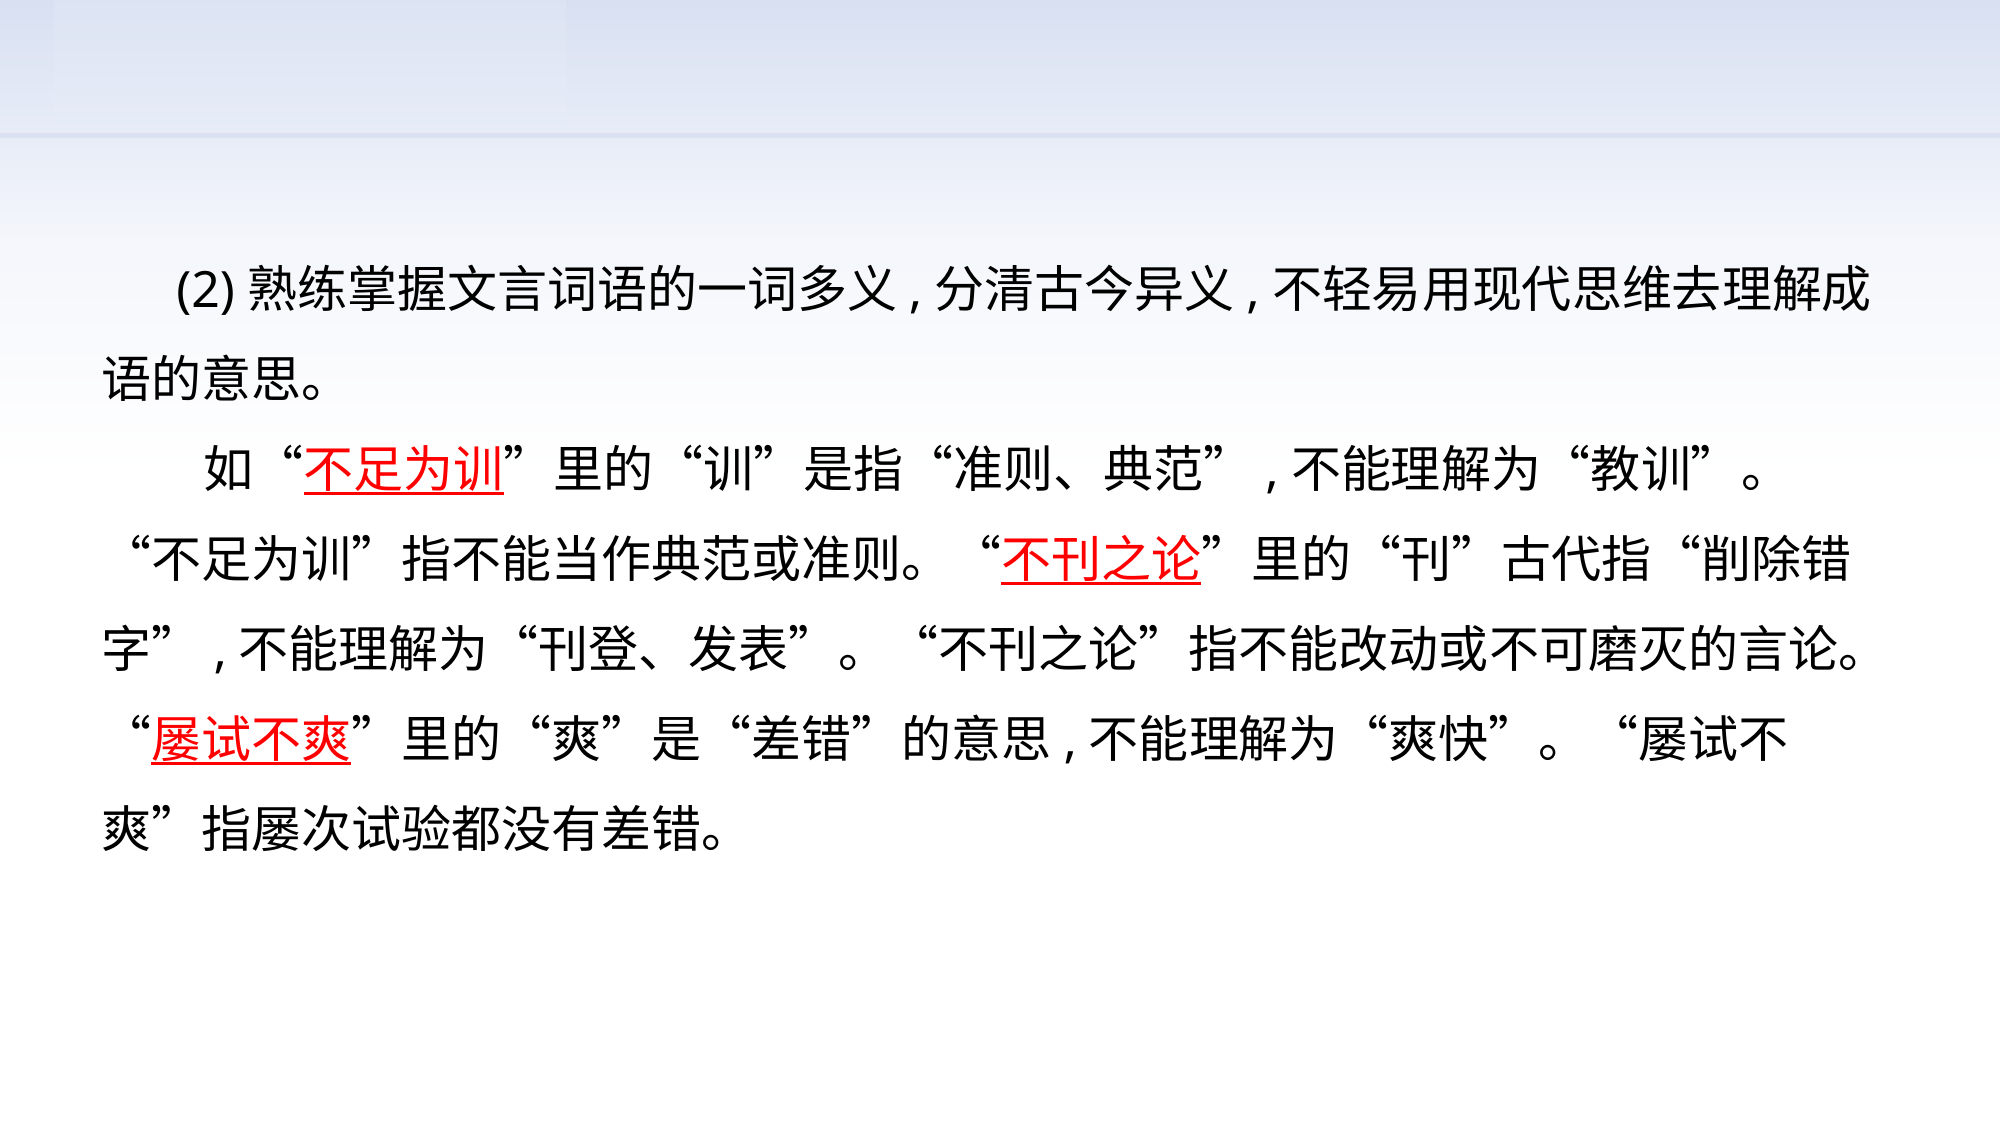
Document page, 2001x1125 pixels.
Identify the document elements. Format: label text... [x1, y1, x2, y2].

picture [0, 0, 2000, 1125]
text_box (2)熟练掌握文言词语的一词多义,分清古今异义,不轻易用现代思维去理解成语的意思。 如“不足为训”里的“训”是指“准则、典范”,不能理解为“教训”。“不足为训”指不能当作典范或准则。“不刊之论”里的“刊”古代指“削除错字”,不能理解为“刊登、发表”。“不刊之论”指不能改动或不可磨灭的言论。“屡试不爽”里的“爽”是“差错”的意思,不能理解为“爽快”。“屡试不爽”指屡次试验都没有差错。 [86, 160, 1898, 902]
